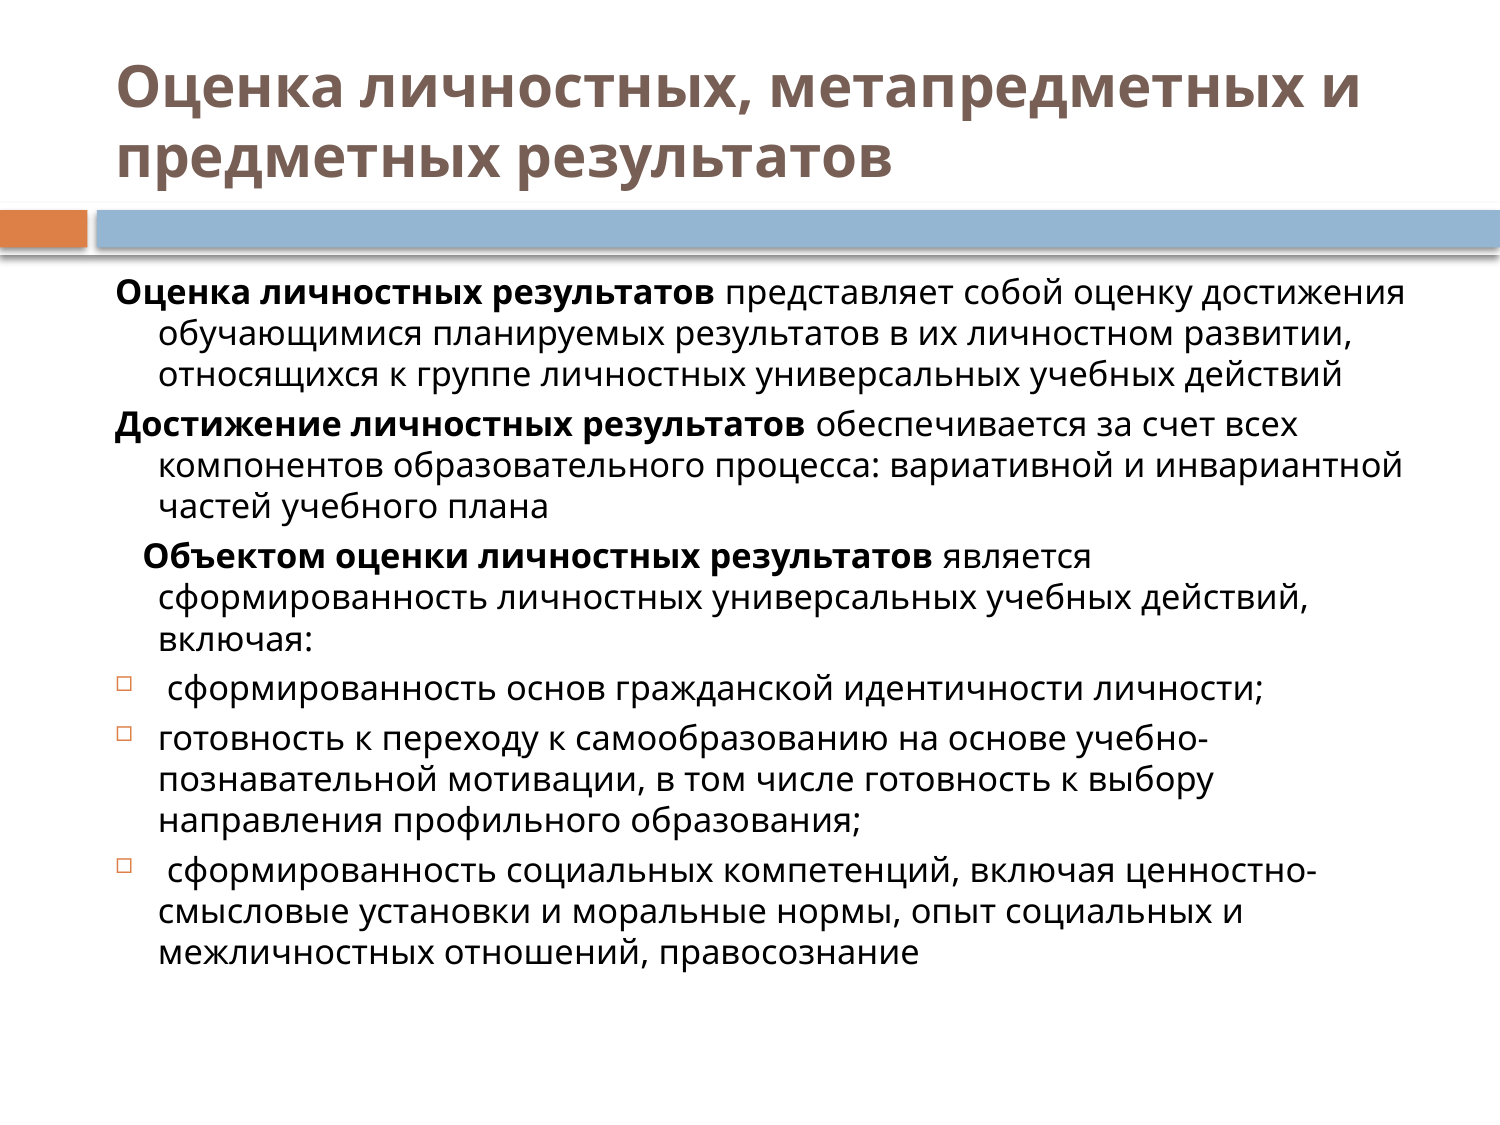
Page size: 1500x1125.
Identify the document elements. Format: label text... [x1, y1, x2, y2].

title Оценка личностных, метапредметных и предметных результатов [100, 37, 1438, 200]
list Оценка личностных результатов представляет собой оценку достижения обучающимися планируемых результатов в их личностном развитии, относящихся к группе личностных универсальных учебных действий Достижение личностных результатов обеспечивается за счет всех компонентов образовательного процесса: вариативной и инвариантной частей учебного плана Объектом оценки личностных результатов является сформированность личностных универсальных учебных действий, включая: сформированность основ гражданской идентичности личности; готовность к переходу к самообразованию на основе учебно-познавательной мотивации, в том числе готовность к выбору направления профильного образования; сформированность социальных компетенций, включая ценностно-смысловые установки и моральные нормы, опыт социальных и межличностных отношений, правосознание [100, 262, 1438, 1000]
